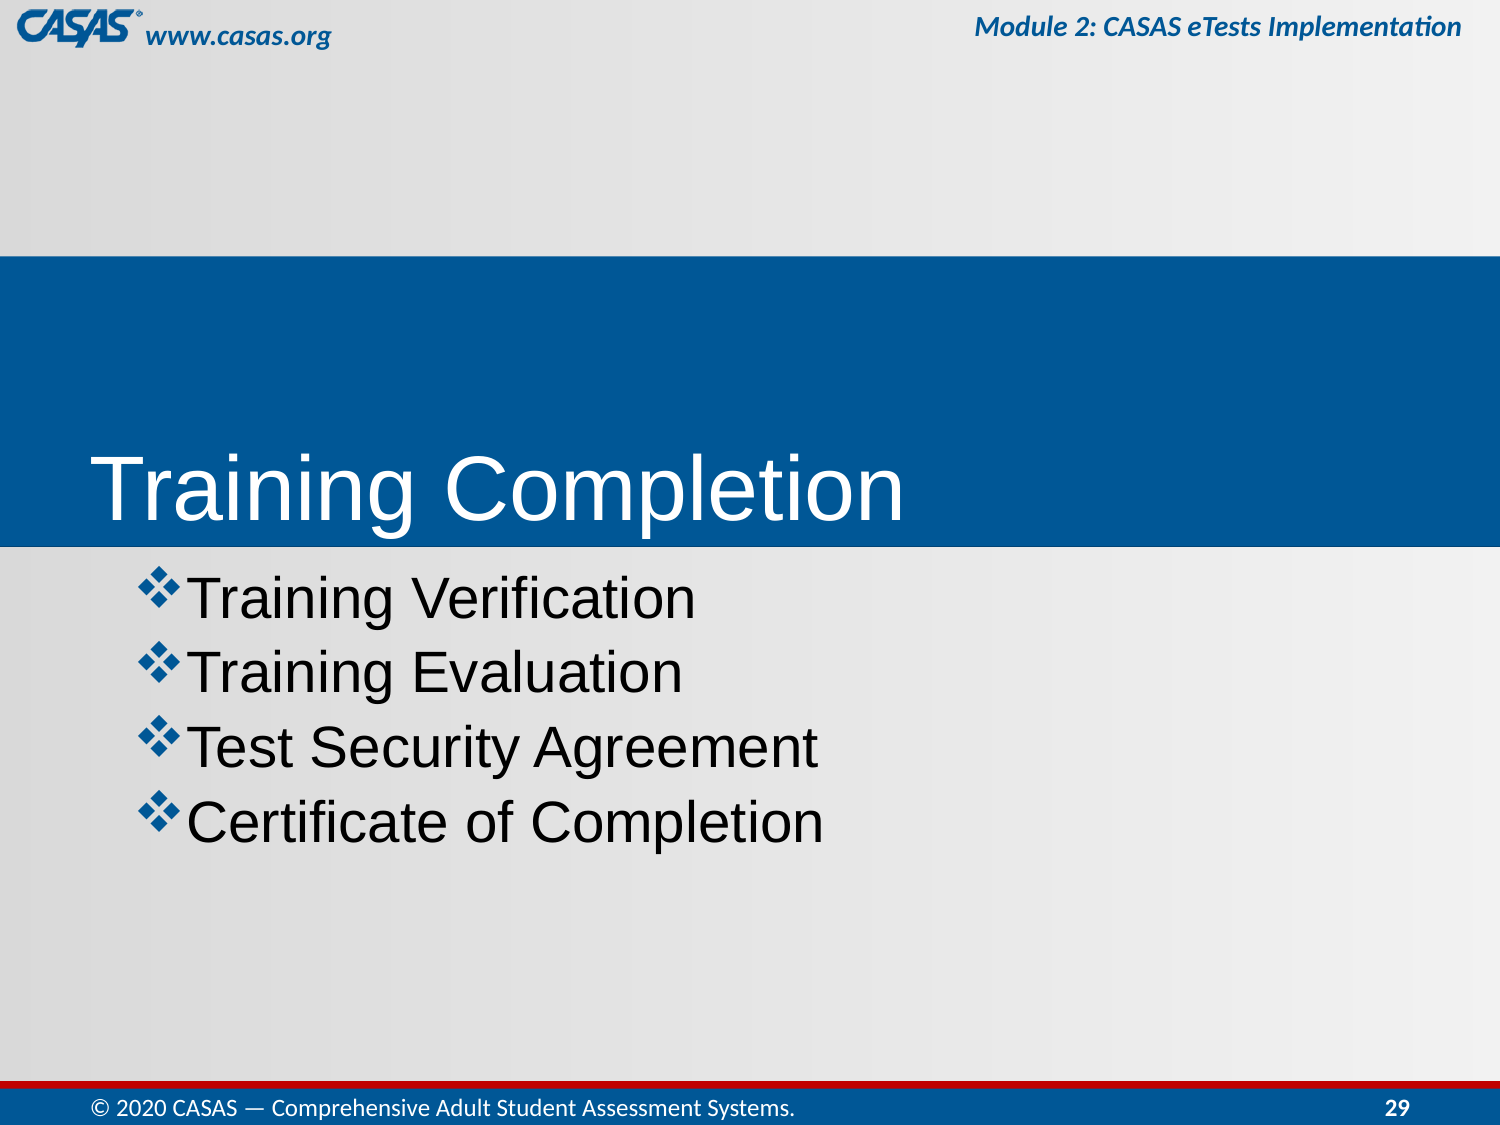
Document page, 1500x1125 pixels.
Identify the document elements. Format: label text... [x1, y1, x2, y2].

slide_number 29 [1299, 1087, 1425, 1125]
slide_number © 2020 CASAS — Comprehensive Adult Student Assessment Systems. [75, 1087, 815, 1125]
picture [11, 3, 145, 52]
list Training Verification Training Evaluation Test Security Agreement Certificate of Completion [118, 552, 1445, 1066]
title Training Completion [75, 322, 1394, 547]
